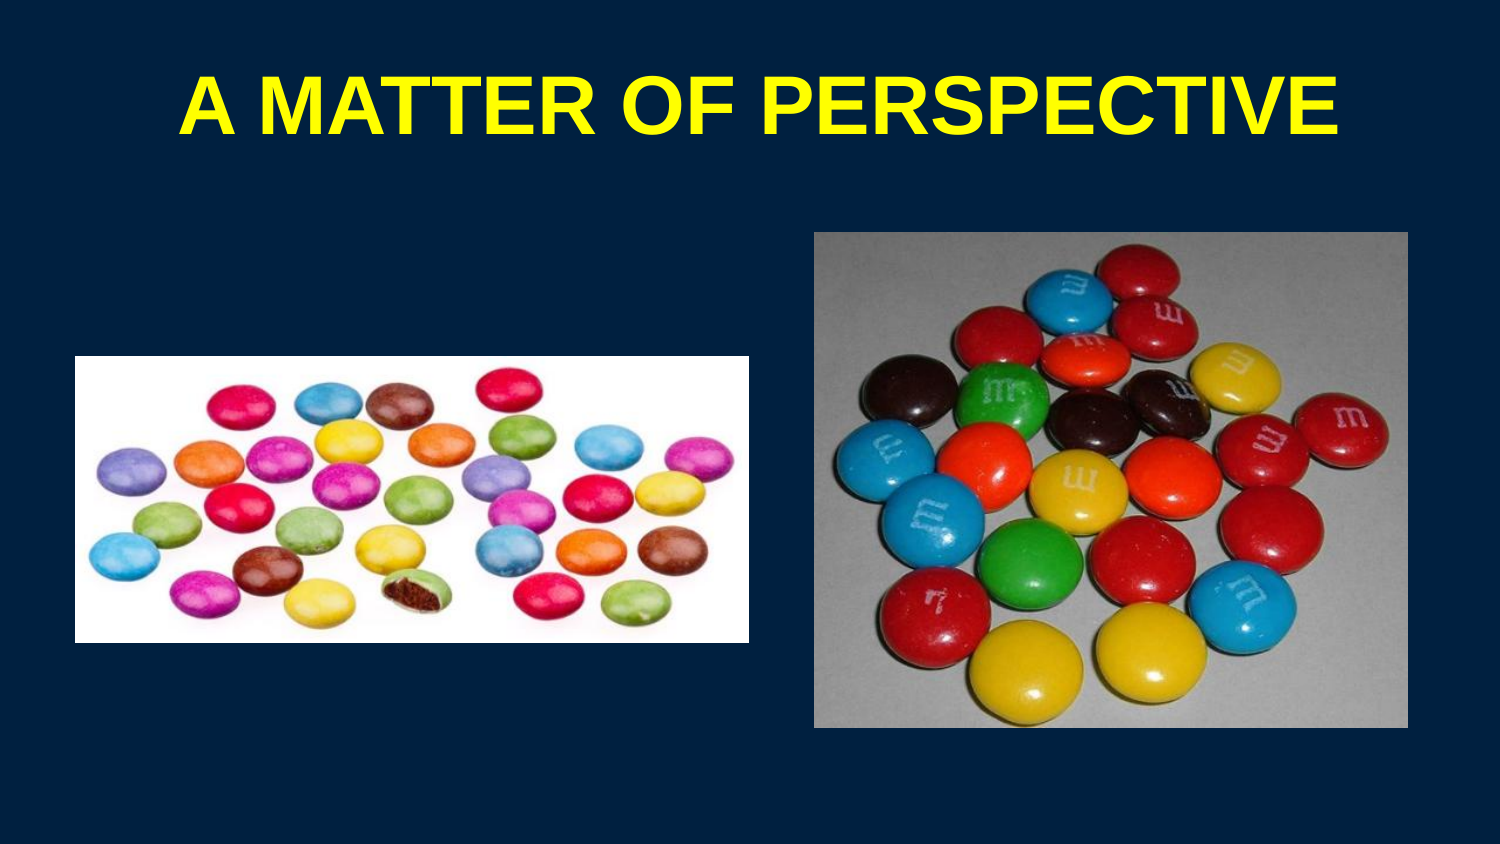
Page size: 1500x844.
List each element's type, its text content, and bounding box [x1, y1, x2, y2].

picture [808, 232, 1413, 729]
text_box A MATTER OF PERSPECTIVE [139, 43, 1357, 159]
picture [75, 356, 749, 643]
